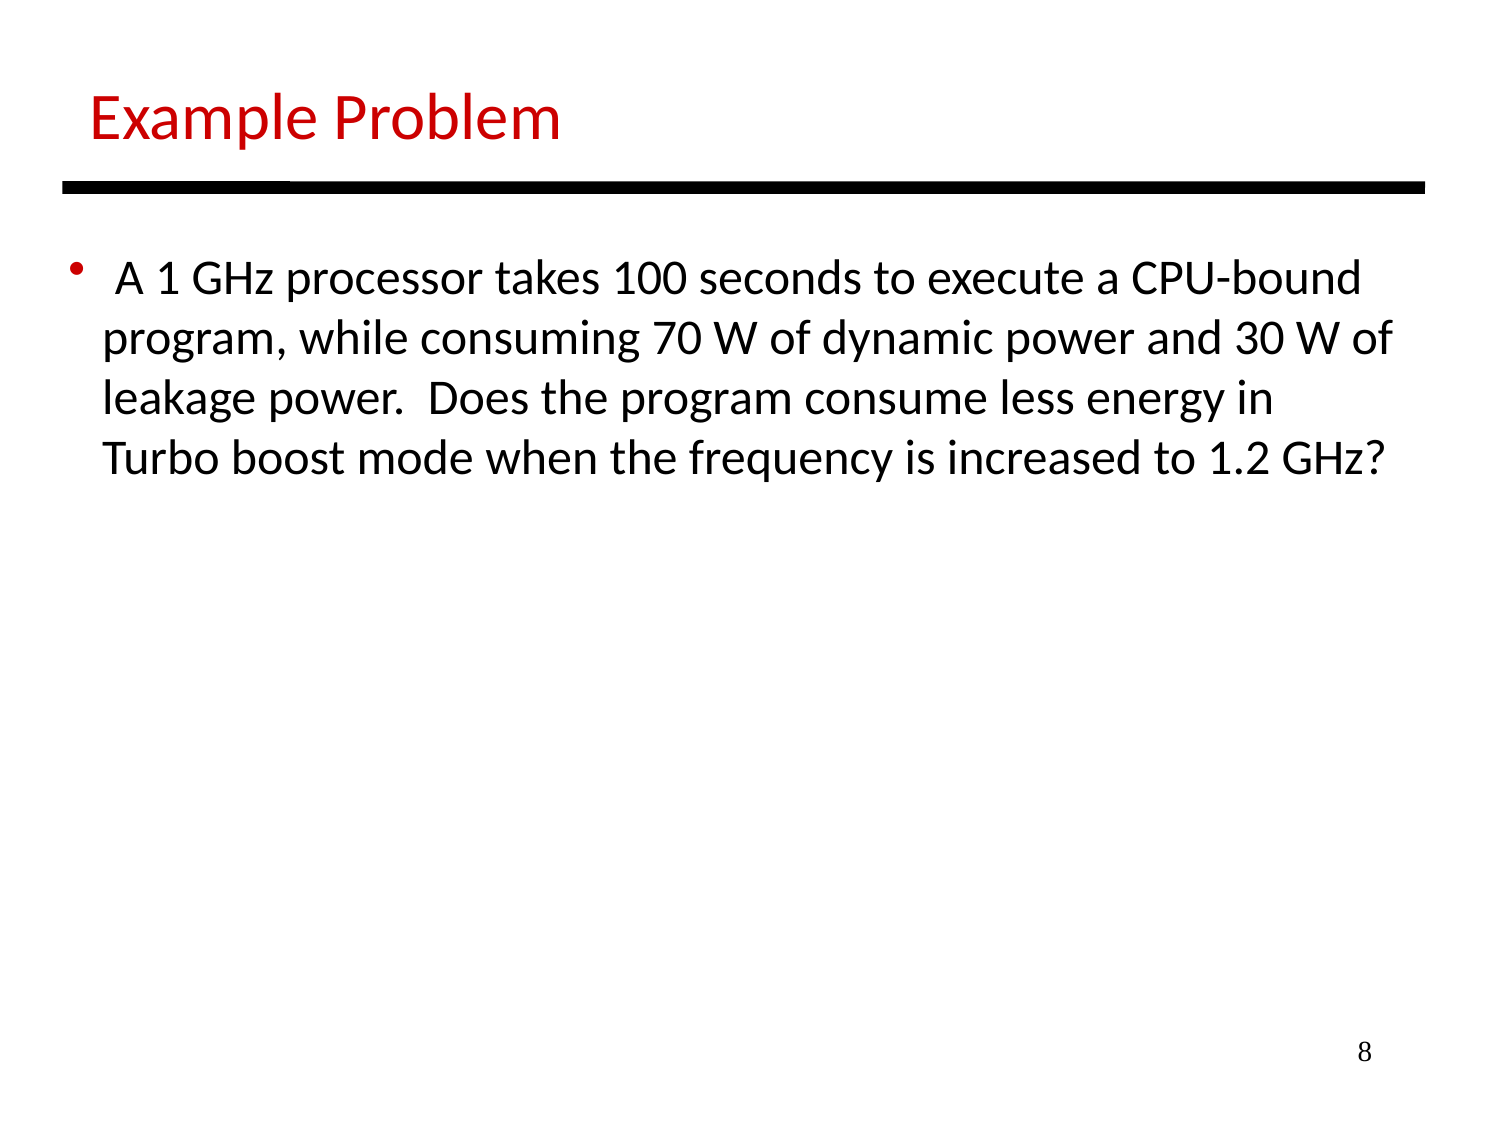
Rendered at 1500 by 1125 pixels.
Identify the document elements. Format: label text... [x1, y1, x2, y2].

text_box Example Problem [75, 65, 578, 160]
slide_number 8 [1074, 1025, 1388, 1100]
text_box A 1 GHz processor takes 100 seconds to execute a CPU-bound program, while consuming 70 W of dynamic power and 30 W of leakage power. Does the program consume less energy in Turbo boost mode when the frequency is increased to 1.2 GHz? [53, 237, 1409, 613]
